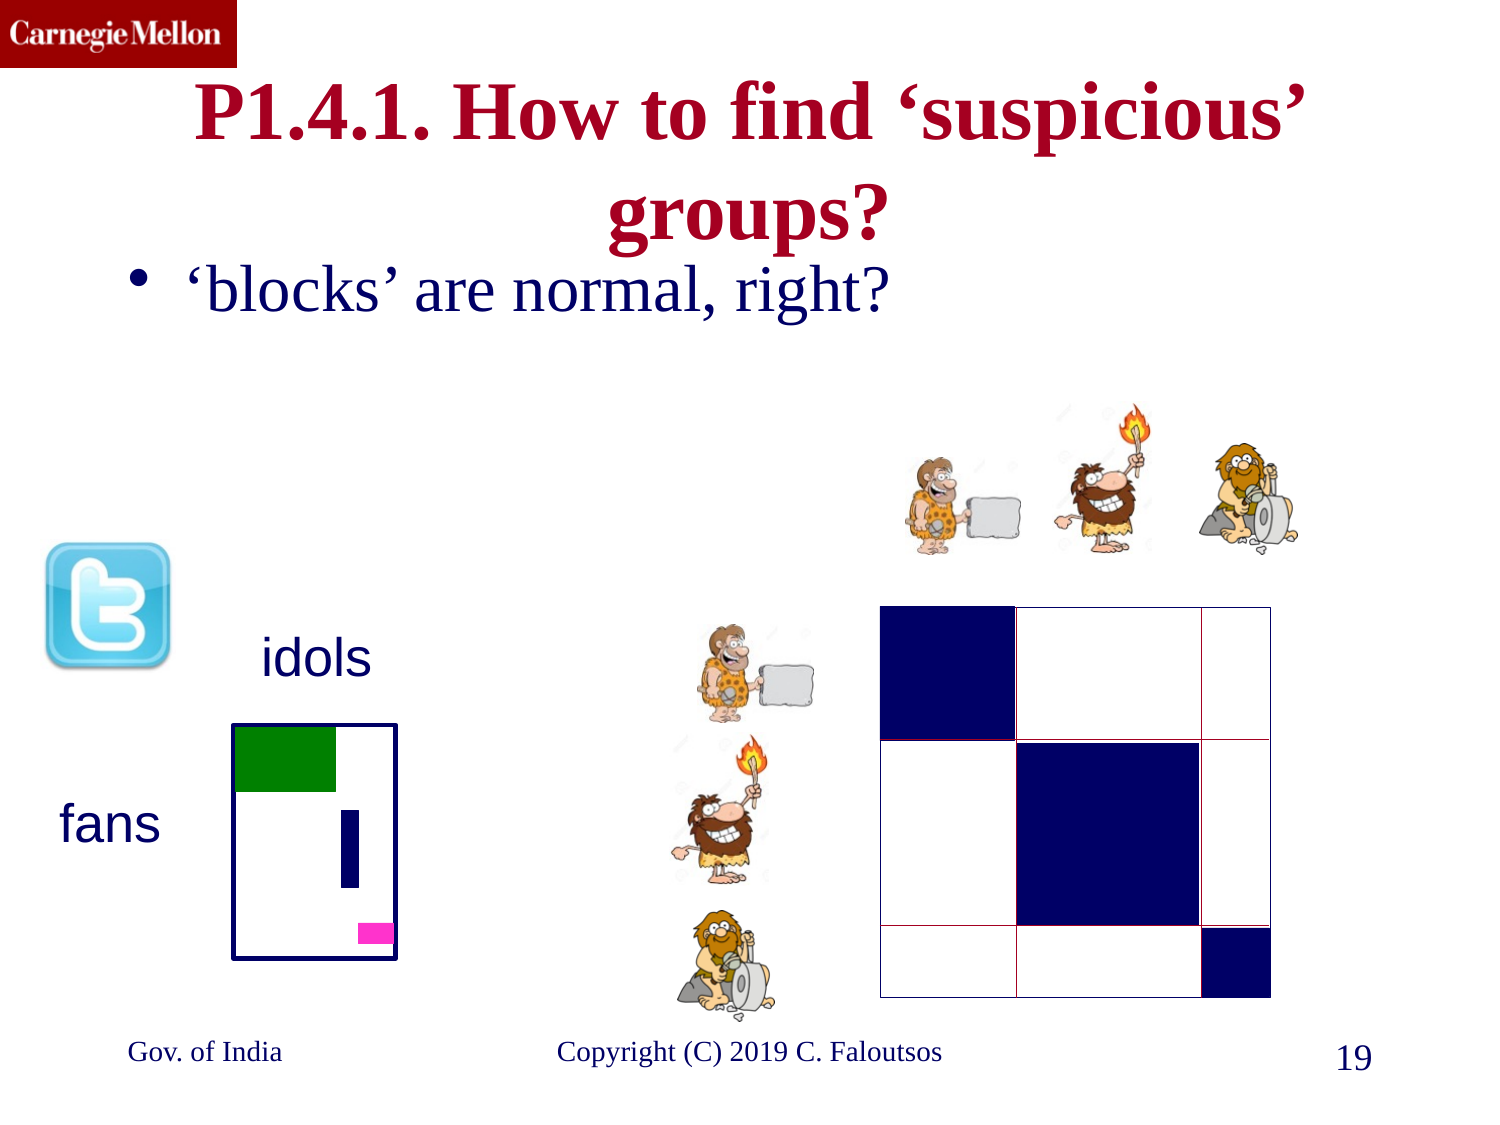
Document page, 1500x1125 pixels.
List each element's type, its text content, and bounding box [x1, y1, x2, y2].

text_box fans [44, 781, 178, 861]
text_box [233, 724, 396, 959]
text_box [668, 401, 1298, 1022]
slide_number Gov. of India [112, 1024, 426, 1101]
slide_number 19 [1074, 1024, 1388, 1101]
picture [40, 539, 176, 675]
text_box idols [246, 614, 388, 695]
footer Copyright (C) 2019 C. Faloutsos [512, 1024, 988, 1101]
title P1.4.1. How to find ‘suspicious’ groups? [112, 99, 1388, 213]
picture [0, 0, 237, 68]
list ‘blocks’ are normal, right? [112, 237, 1388, 1001]
